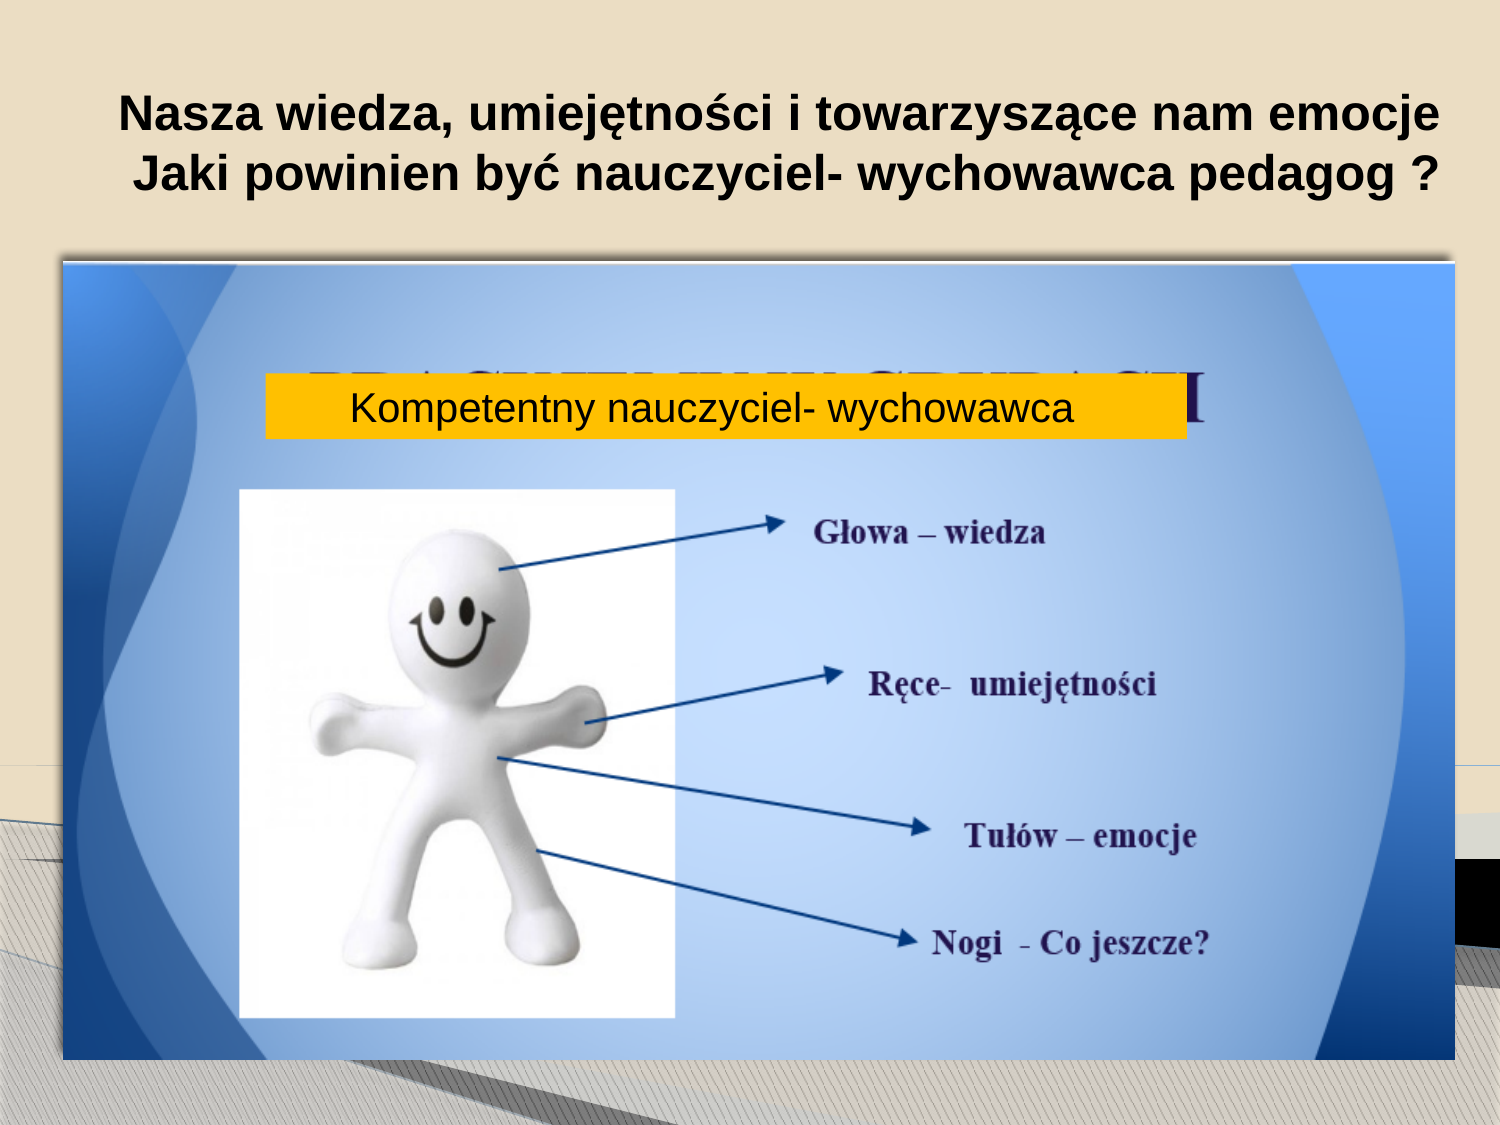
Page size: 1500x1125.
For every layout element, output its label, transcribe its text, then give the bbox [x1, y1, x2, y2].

title Nasza wiedza, umiejętności i towarzyszące nam emocje Jaki powinien być nauczyciel- wychowawca pedagog ? [41, 0, 1449, 208]
picture [5, 261, 1500, 1125]
text_box [1459, 847, 1468, 957]
